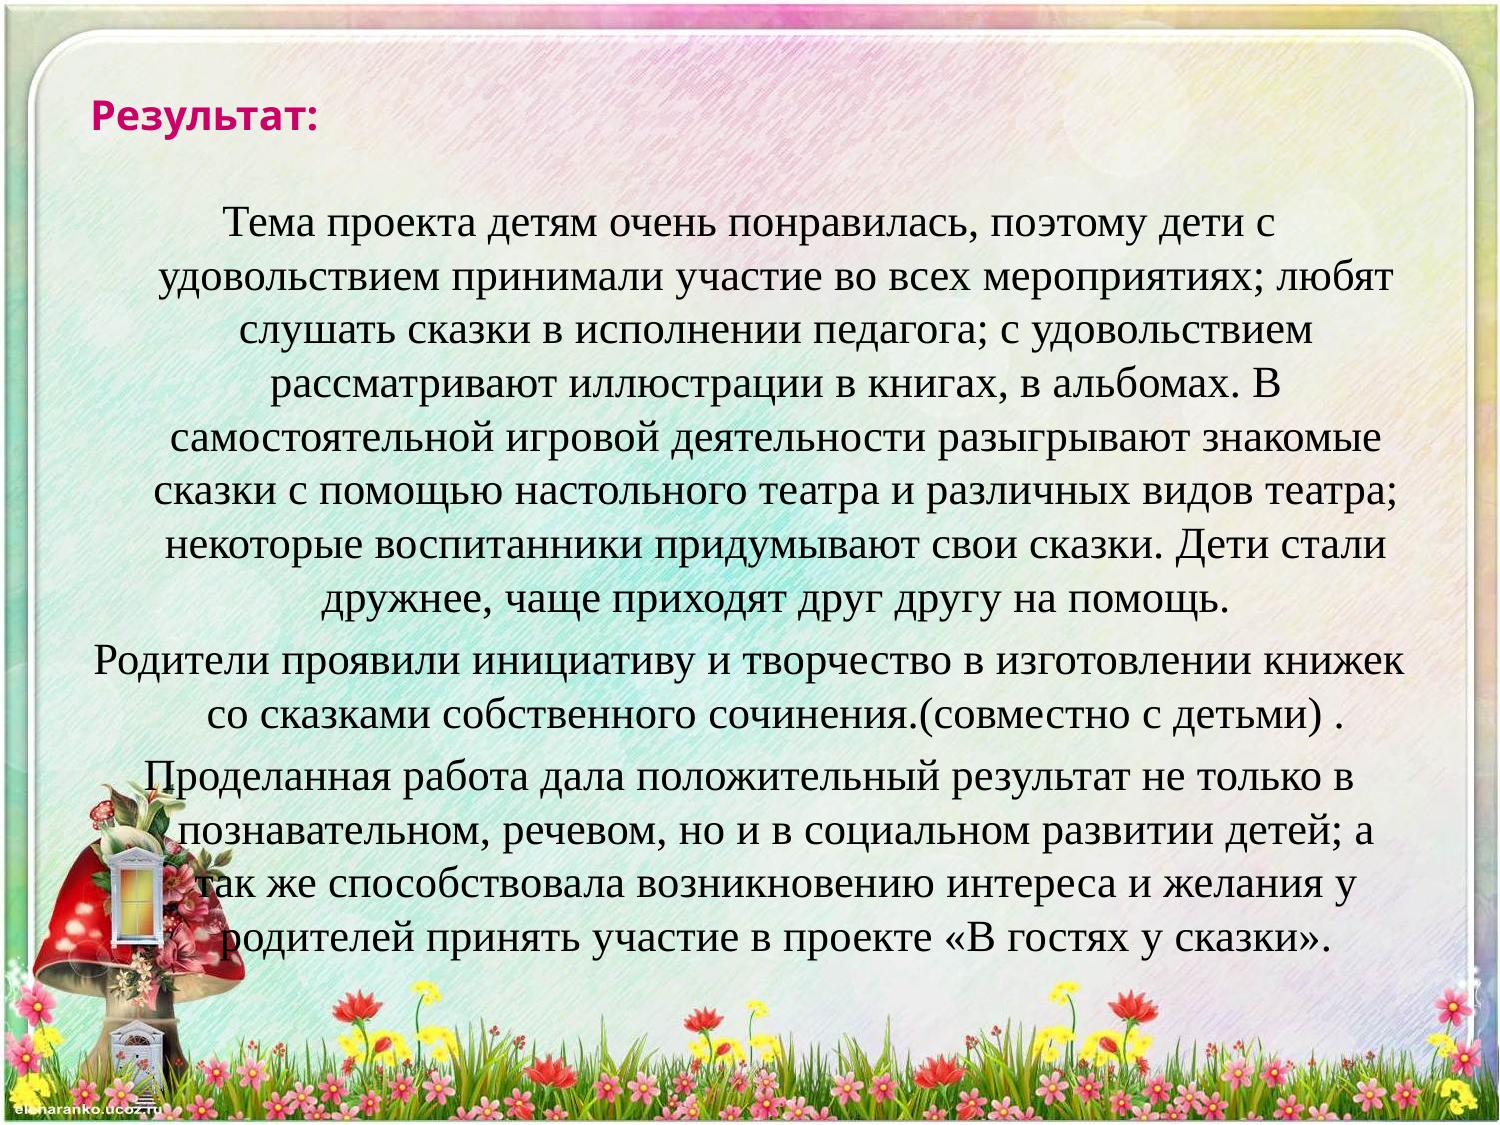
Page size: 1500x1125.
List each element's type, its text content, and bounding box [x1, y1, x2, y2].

picture [0, 0, 1500, 1125]
list Тема проекта детям очень понравилась, поэтому дети с удовольствием принимали участие во всех мероприятиях; любят слушать сказки в исполнении педагога; с удовольствием рассматривают иллюстрации в книгах, в альбомах. В самостоятельной игровой деятельности разыгрывают знакомые сказки с помощью настольного театра и различных видов театра; некоторые воспитанники придумывают свои сказки. Дети стали дружнее, чаще приходят друг другу на помощь. Родители проявили инициативу и творчество в изготовлении книжек со сказками собственного сочинения.(совместно с детьми) . Проделанная работа дала положительный результат не только в познавательном, речевом, но и в социальном развитии детей; а так же способствовала возникновению интереса и желания у родителей принять участие в проекте «В гостях у сказки». [75, 184, 1425, 1005]
title Результат: [75, 30, 1425, 184]
